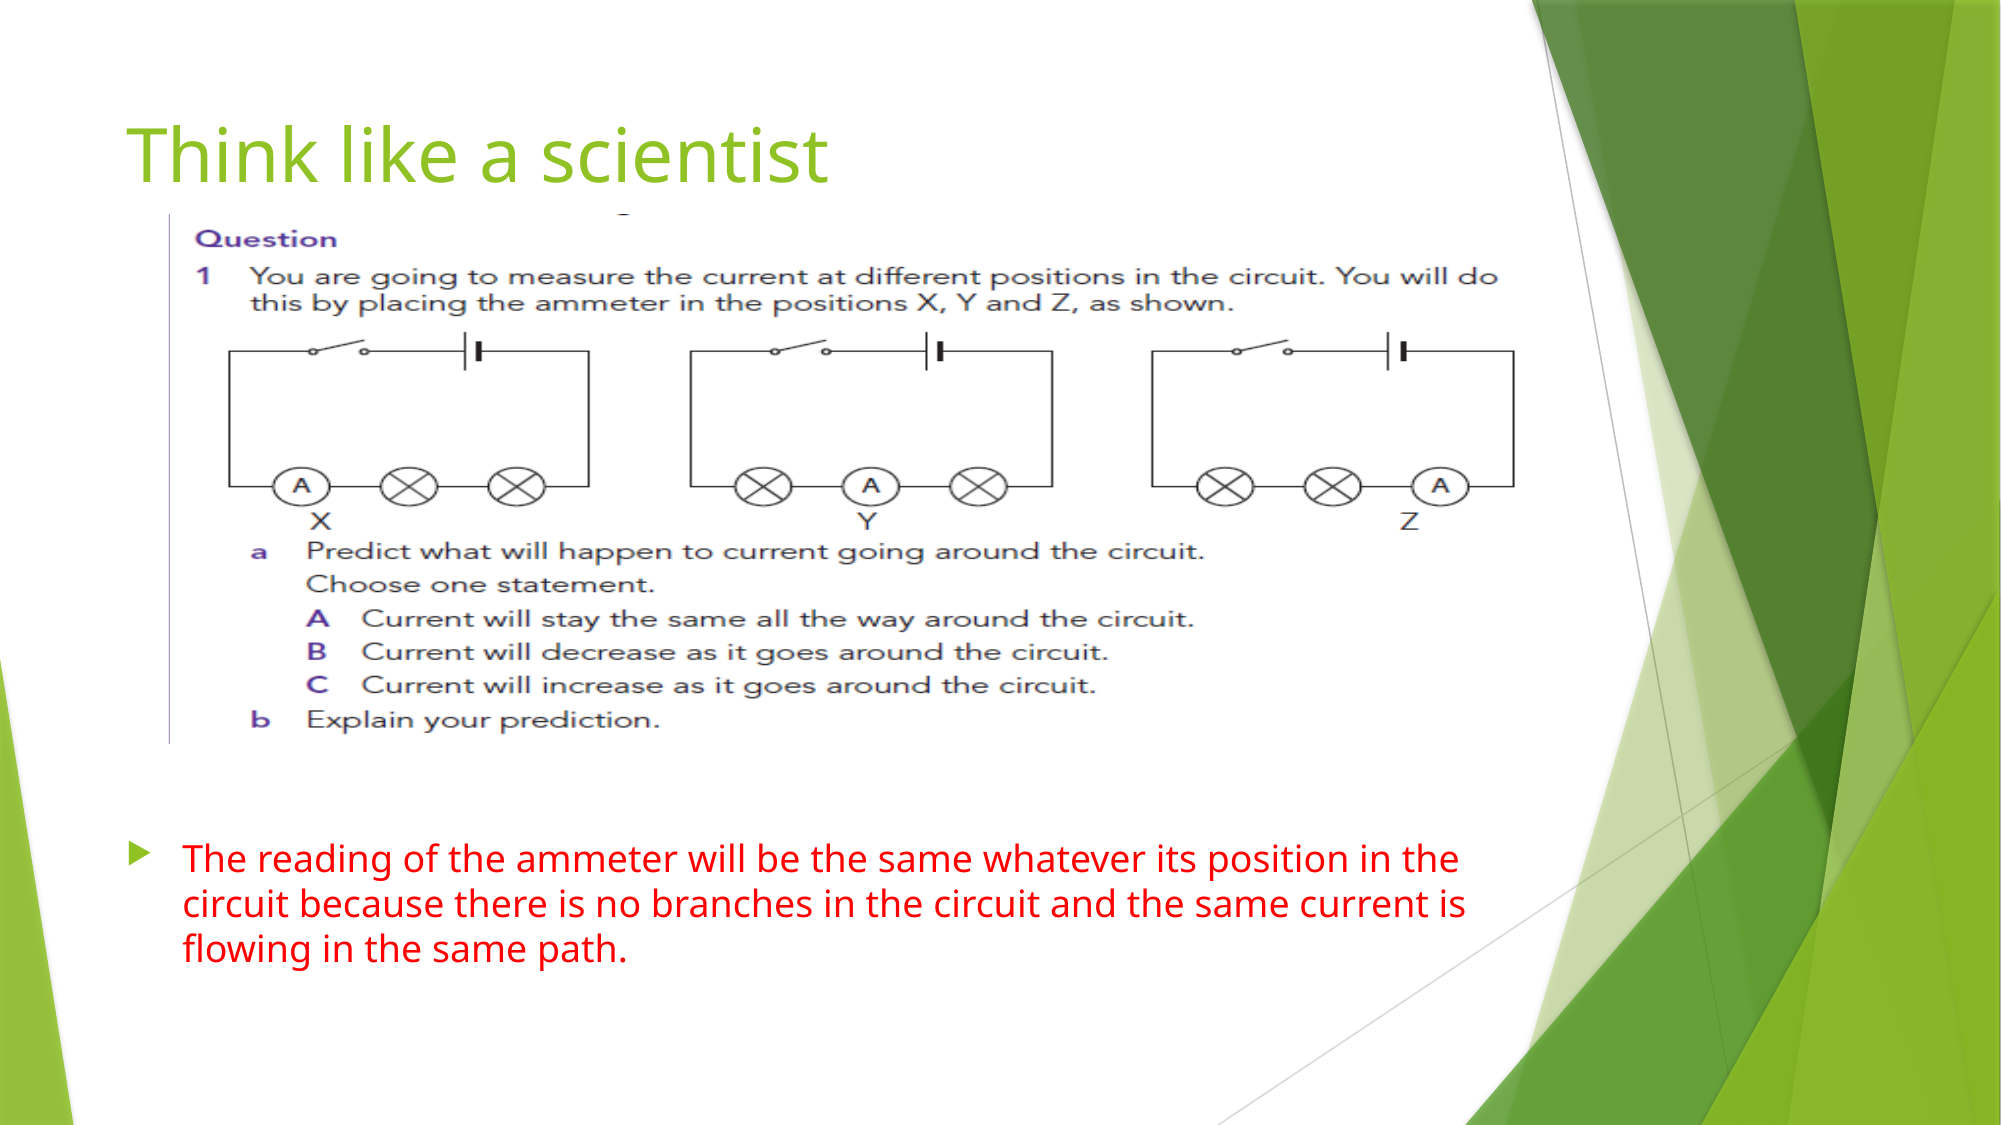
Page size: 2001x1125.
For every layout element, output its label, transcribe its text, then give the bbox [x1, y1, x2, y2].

title Think like a scientist [111, 99, 1522, 235]
picture [168, 214, 1570, 744]
list The reading of the ammeter will be the same whatever its position in the circuit because there is no branches in the circuit and the same current is flowing in the same path. [111, 235, 1522, 992]
